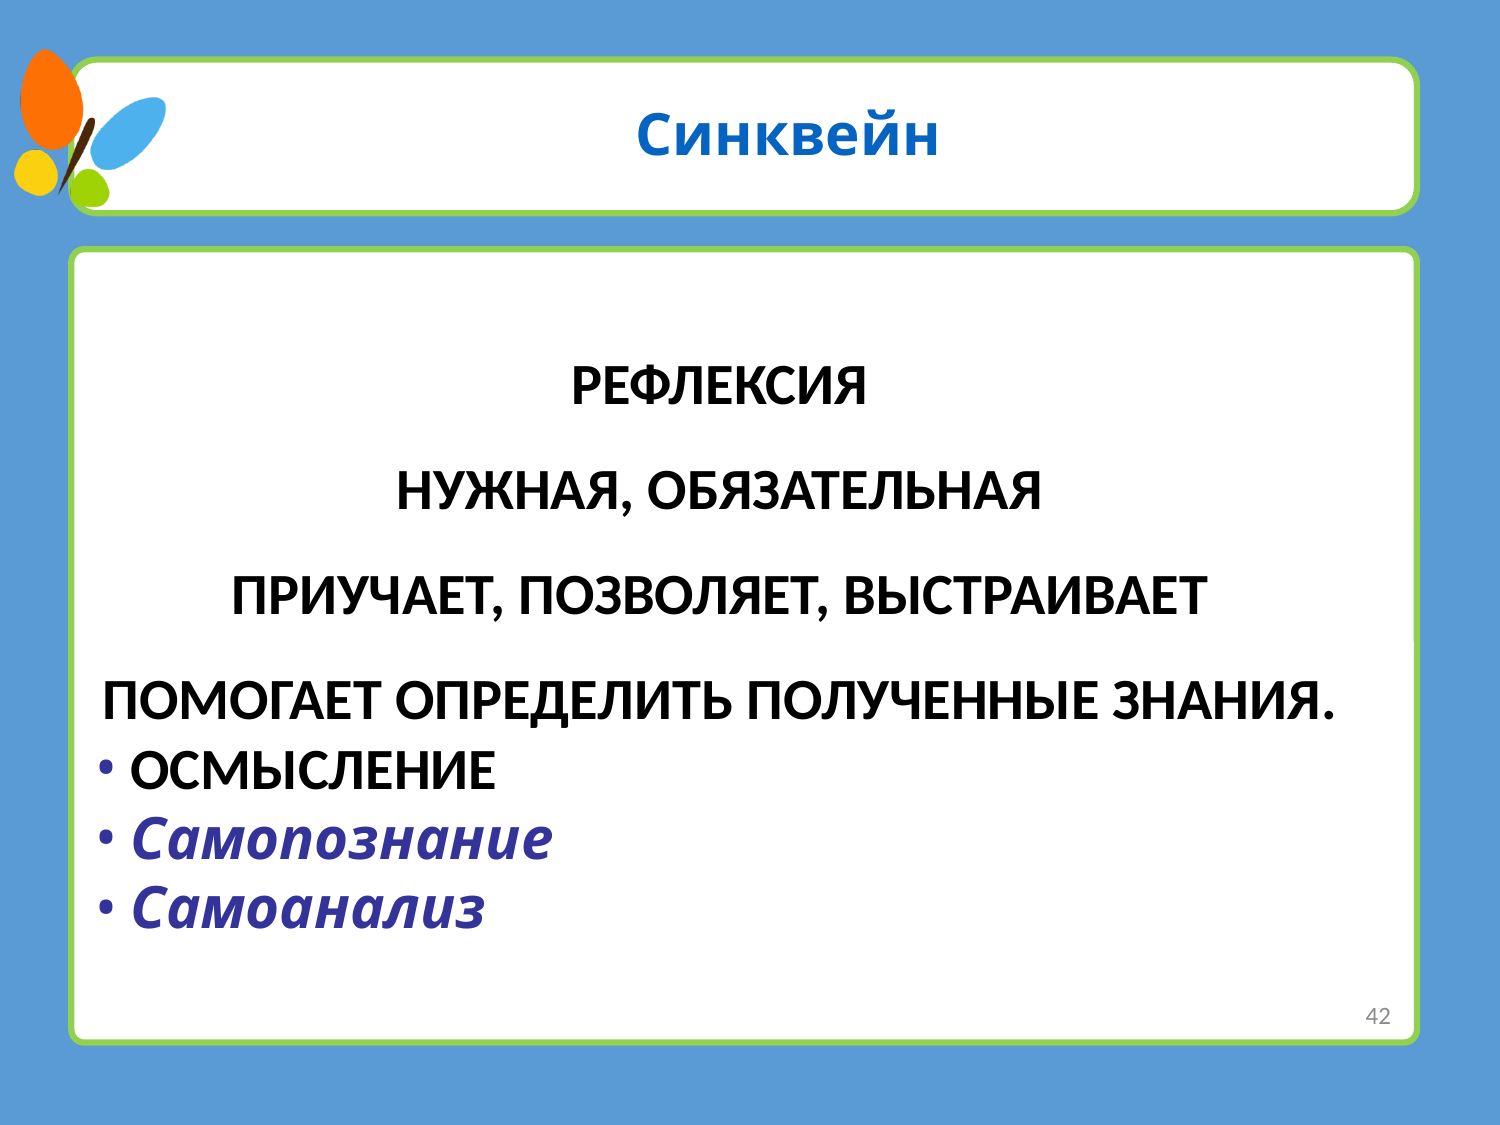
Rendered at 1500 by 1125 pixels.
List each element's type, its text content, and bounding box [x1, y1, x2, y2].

text_box РЕФЛЕКСИЯ НУЖНАЯ, ОБЯЗАТЕЛЬНАЯ ПРИУЧАЕТ, ПОЗВОЛЯЕТ, ВЫСТРАИВАЕТ ПОМОГАЕТ ОПРЕДЕЛИТЬ ПОЛУЧЕННЫЕ ЗНАНИЯ. ОСМЫСЛЕНИЕ Самопознание Самоанализ [80, 303, 1360, 1053]
text_box [70, 248, 1418, 1044]
text_box [78, 58, 1418, 215]
text_box Синквейн [184, 89, 1393, 175]
text_box 42 [1068, 984, 1406, 1045]
picture [14, 49, 166, 207]
